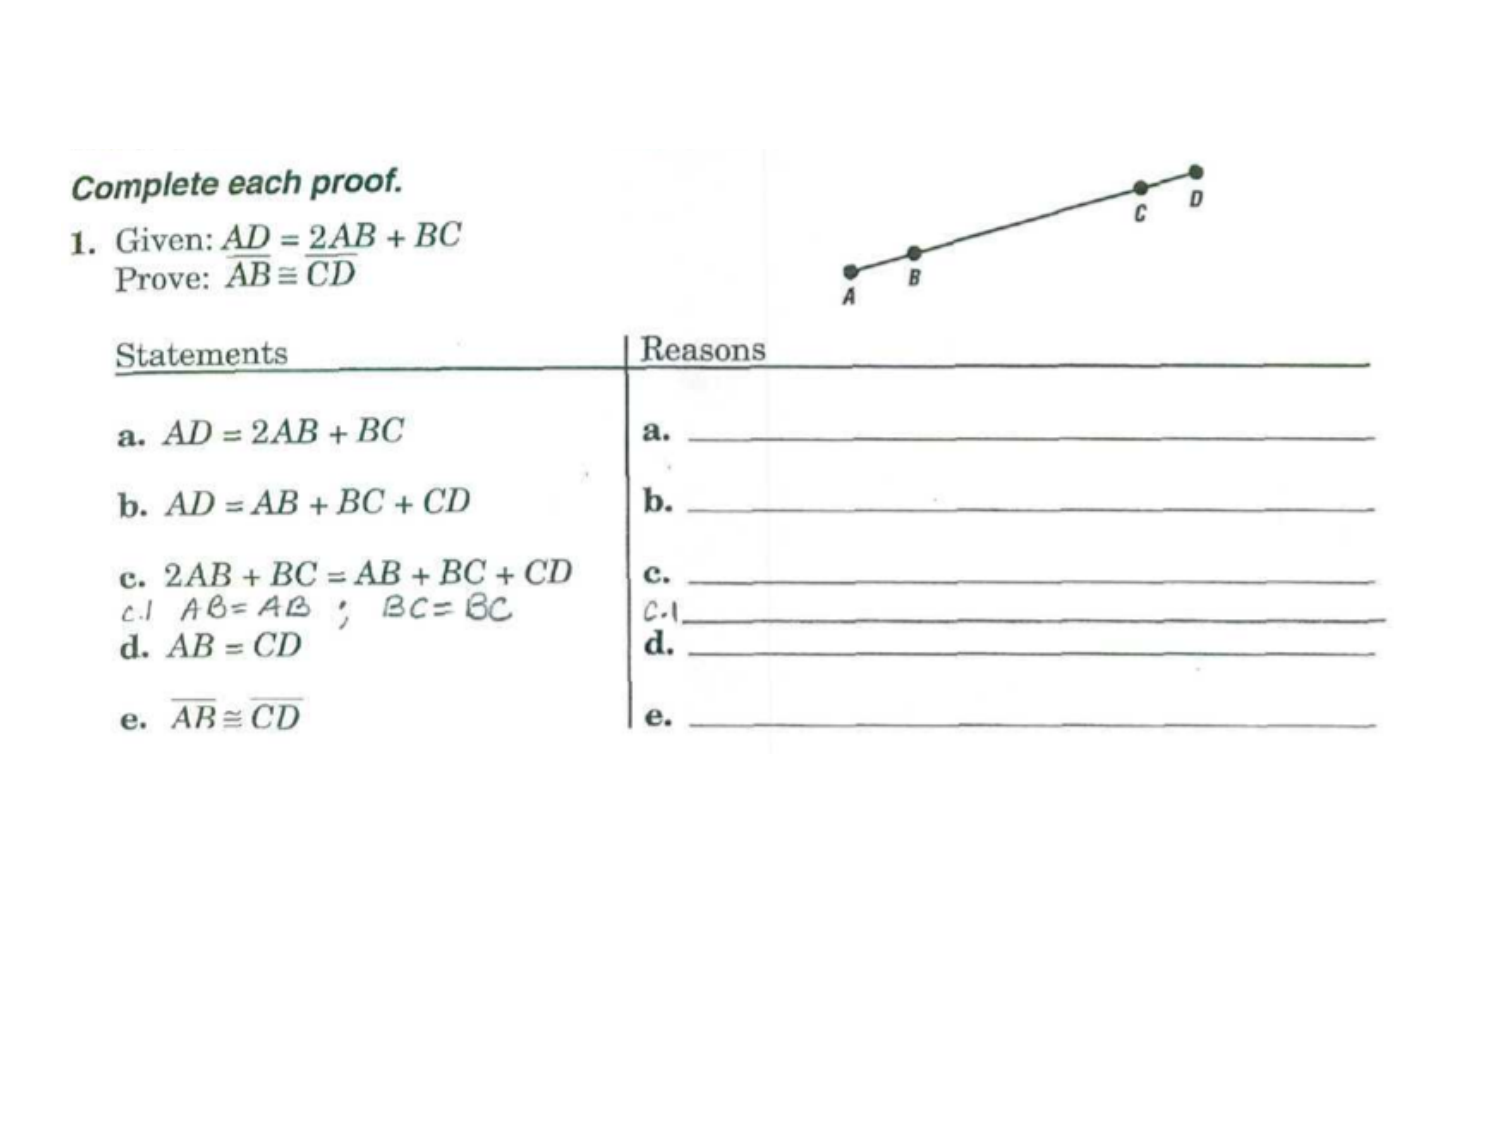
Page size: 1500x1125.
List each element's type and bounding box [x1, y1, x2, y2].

picture [60, 149, 1405, 755]
